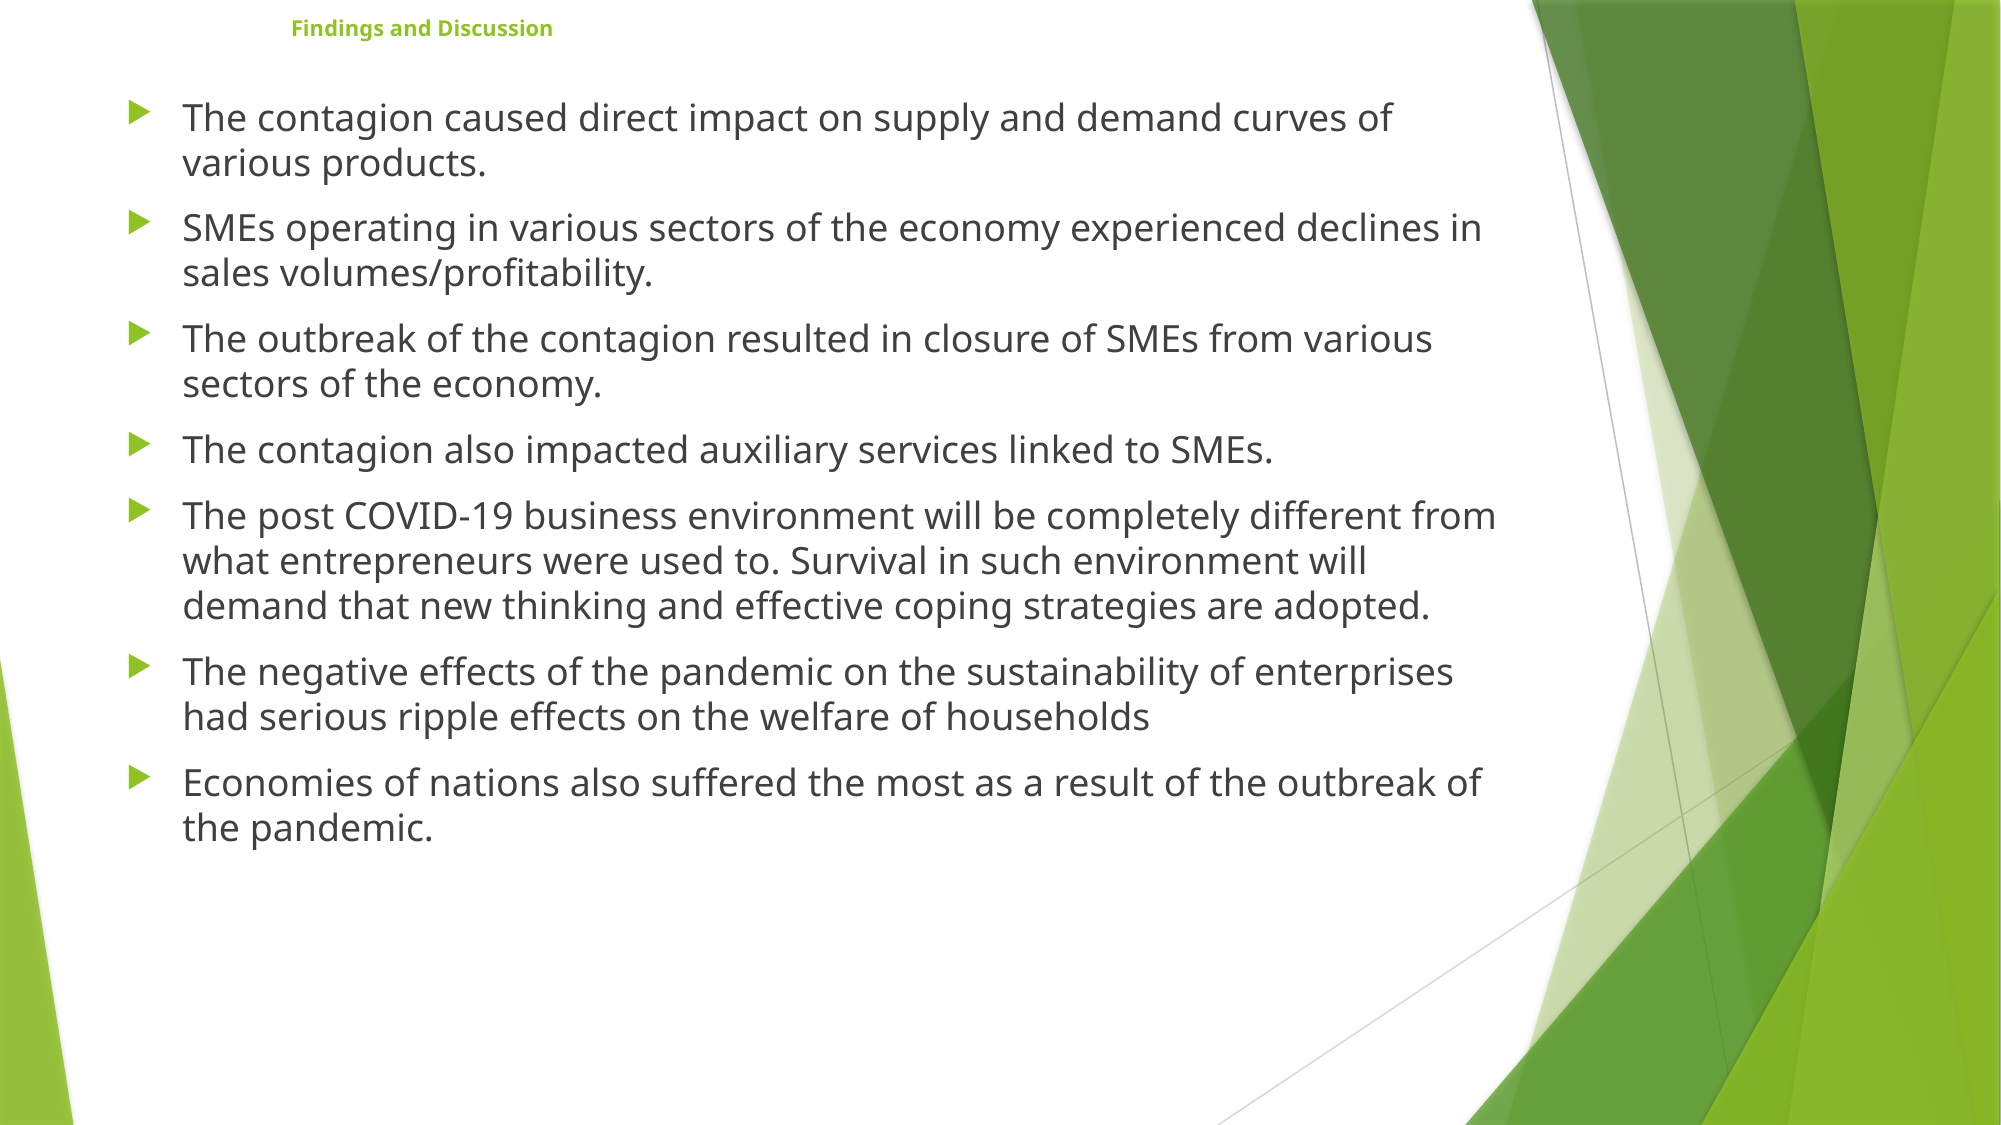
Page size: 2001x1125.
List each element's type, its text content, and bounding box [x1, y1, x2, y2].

title Findings and Discussion [111, 0, 1522, 85]
list The contagion caused direct impact on supply and demand curves of various products. SMEs operating in various sectors of the economy experienced declines in sales volumes/profitability. The outbreak of the contagion resulted in closure of SMEs from various sectors of the economy. The contagion also impacted auxiliary services linked to SMEs. The post COVID-19 business environment will be completely different from what entrepreneurs were used to. Survival in such environment will demand that new thinking and effective coping strategies are adopted. The negative effects of the pandemic on the sustainability of enterprises had serious ripple effects on the welfare of households Economies of nations also suffered the most as a result of the outbreak of the pandemic. [111, 85, 1522, 1050]
